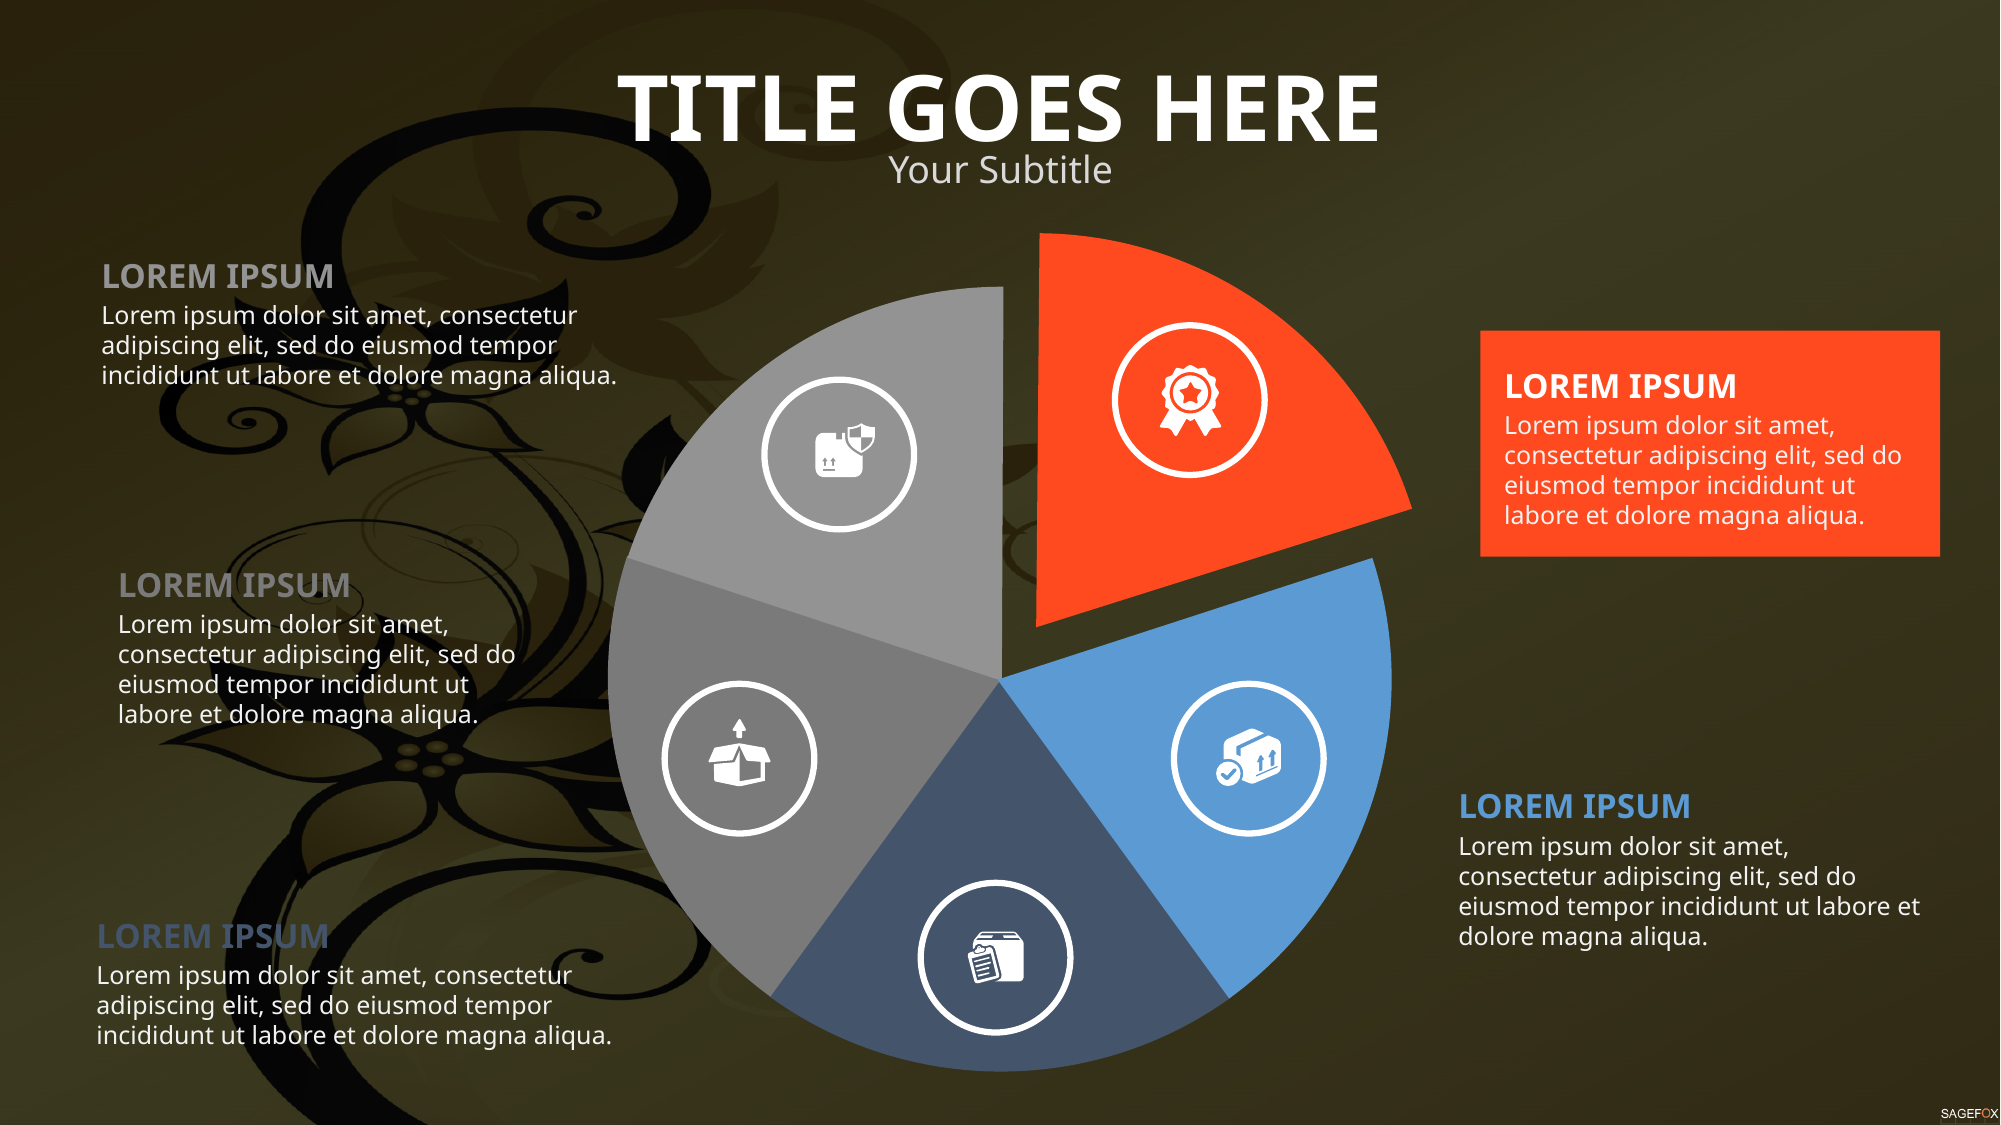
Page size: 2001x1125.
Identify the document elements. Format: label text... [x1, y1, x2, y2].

text_box [1223, 728, 1281, 784]
text_box [995, 556, 1393, 1000]
text_box [1035, 232, 1414, 629]
text_box [919, 881, 1072, 1034]
text_box [663, 682, 816, 835]
text_box LOREM IPSUM Lorem ipsum dolor sit amet, consectetur adipiscing elit, sed do eiusmod tempor incididunt ut labore et dolore magna aliqua. [103, 556, 562, 737]
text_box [548, 42, 1452, 199]
text_box [708, 743, 771, 787]
text_box [1113, 324, 1266, 477]
picture [0, 0, 2001, 1125]
text_box LOREM IPSUM Lorem ipsum dolor sit amet, consectetur adipiscing elit, sed do eiusmod tempor incididunt ut labore et dolore magna aliqua. [1443, 778, 1941, 958]
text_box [1159, 364, 1222, 437]
text_box [626, 285, 1005, 681]
text_box LOREM IPSUM Lorem ipsum dolor sit amet, consectetur adipiscing elit, sed do eiusmod tempor incididunt ut labore et dolore magna aliqua. [86, 247, 662, 397]
text_box [763, 378, 916, 531]
text_box LOREM IPSUM Lorem ipsum dolor sit amet, consectetur adipiscing elit, sed do eiusmod tempor incididunt ut labore et dolore magna aliqua. [81, 907, 657, 1058]
text_box [815, 423, 875, 478]
text_box [967, 931, 1024, 984]
text_box [1172, 682, 1325, 835]
text_box [732, 718, 746, 739]
text_box [1216, 761, 1241, 787]
text_box [606, 554, 999, 999]
text_box [1479, 330, 1941, 558]
text_box LOREM IPSUM Lorem ipsum dolor sit amet, consectetur adipiscing elit, sed do eiusmod tempor incididunt ut labore et dolore magna aliqua. [1489, 357, 1943, 537]
text_box [771, 685, 1230, 1073]
